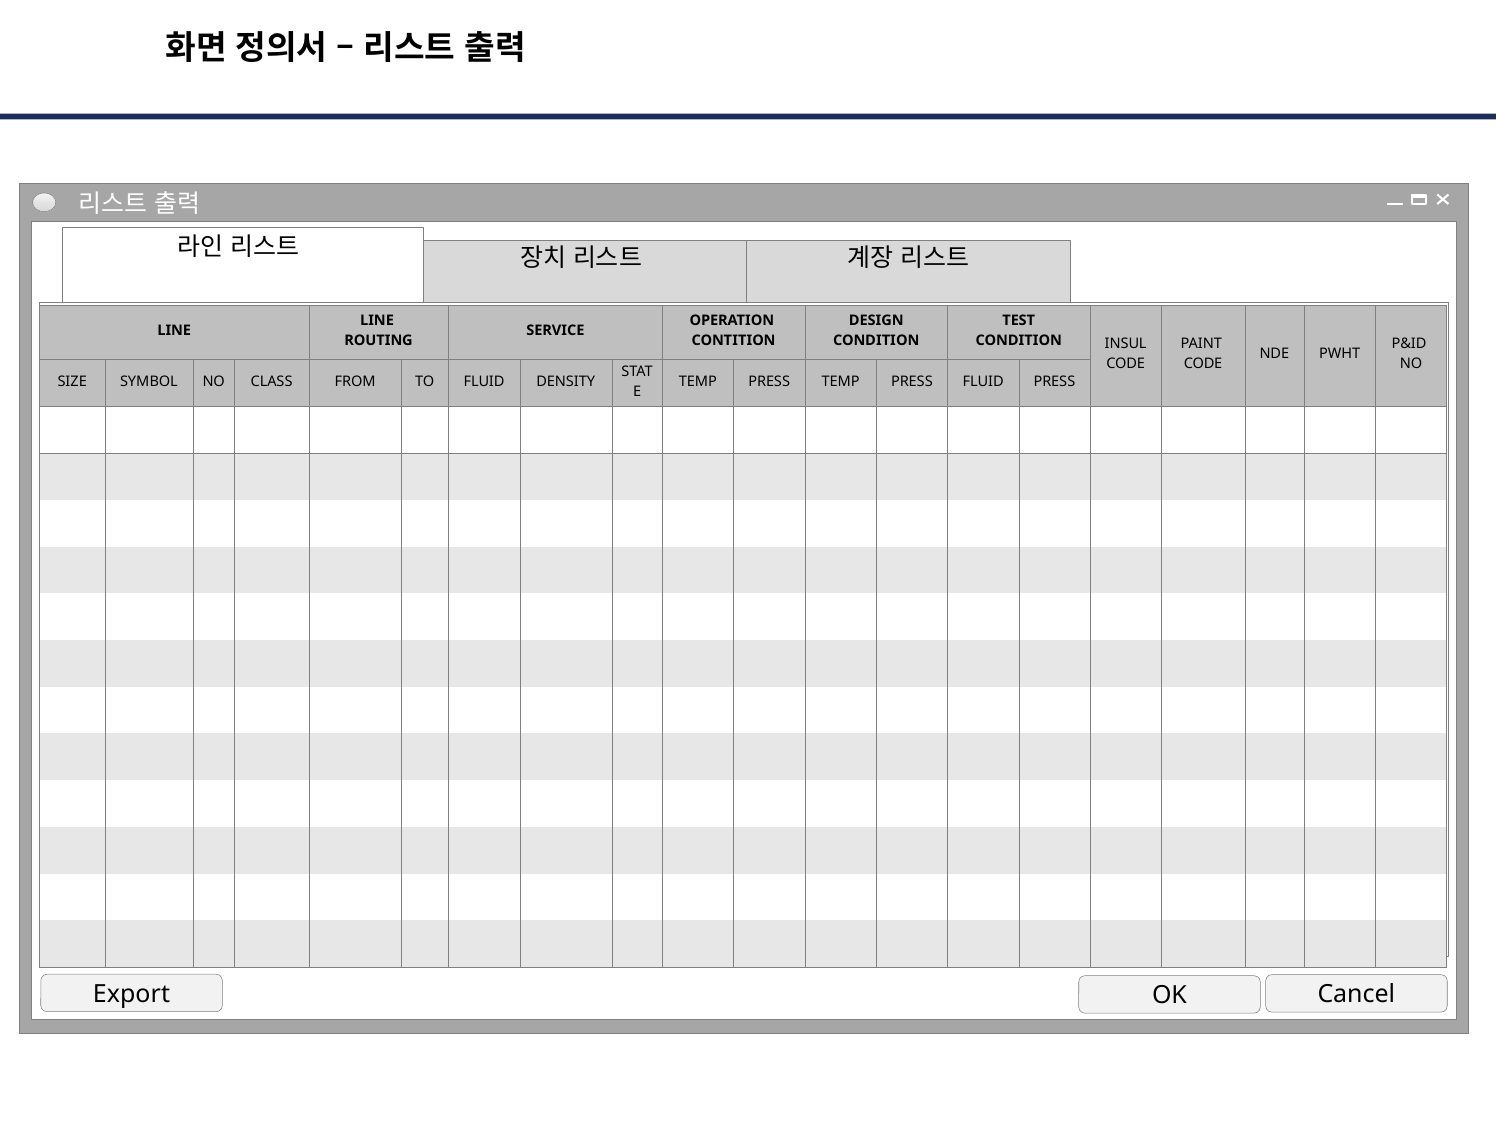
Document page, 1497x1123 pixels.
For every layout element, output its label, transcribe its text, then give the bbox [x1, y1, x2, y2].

title 화면 정의서 – 리스트 출력 [19, 19, 672, 90]
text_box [19, 182, 1469, 1034]
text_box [39, 227, 1449, 957]
